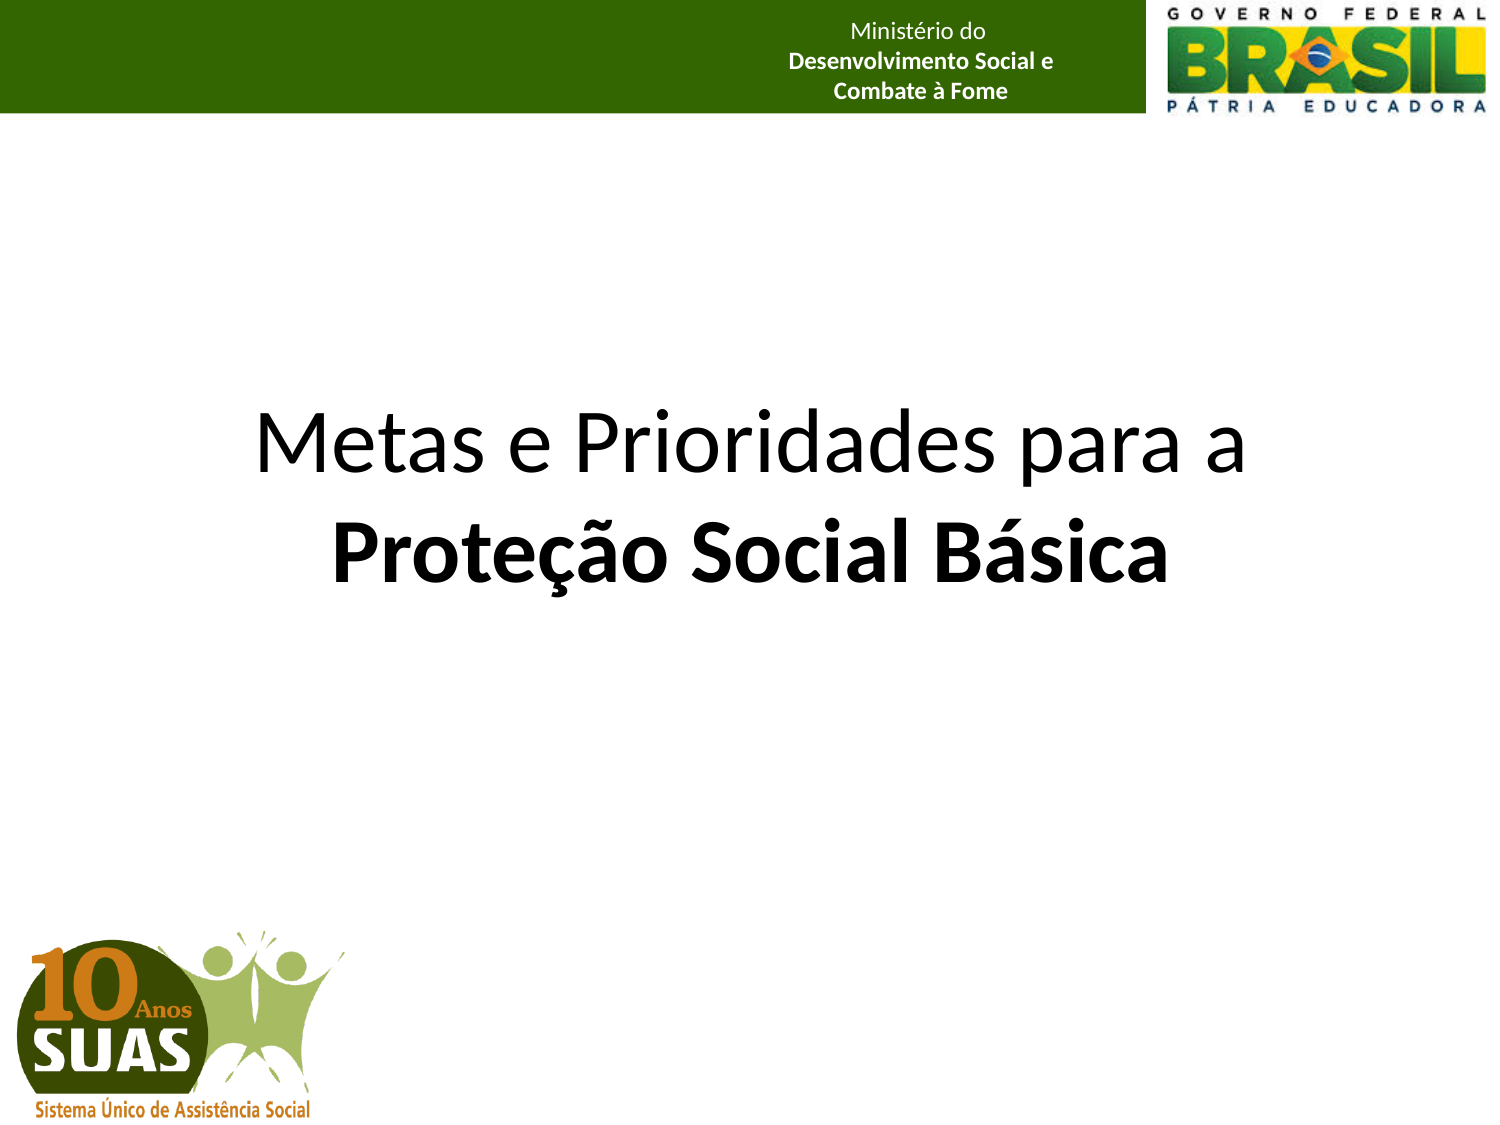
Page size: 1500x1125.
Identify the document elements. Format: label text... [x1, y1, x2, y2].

list Metas e Prioridades para a Proteção Social Básica [76, 373, 1427, 757]
picture [0, 920, 361, 1125]
picture [1146, 0, 1500, 120]
